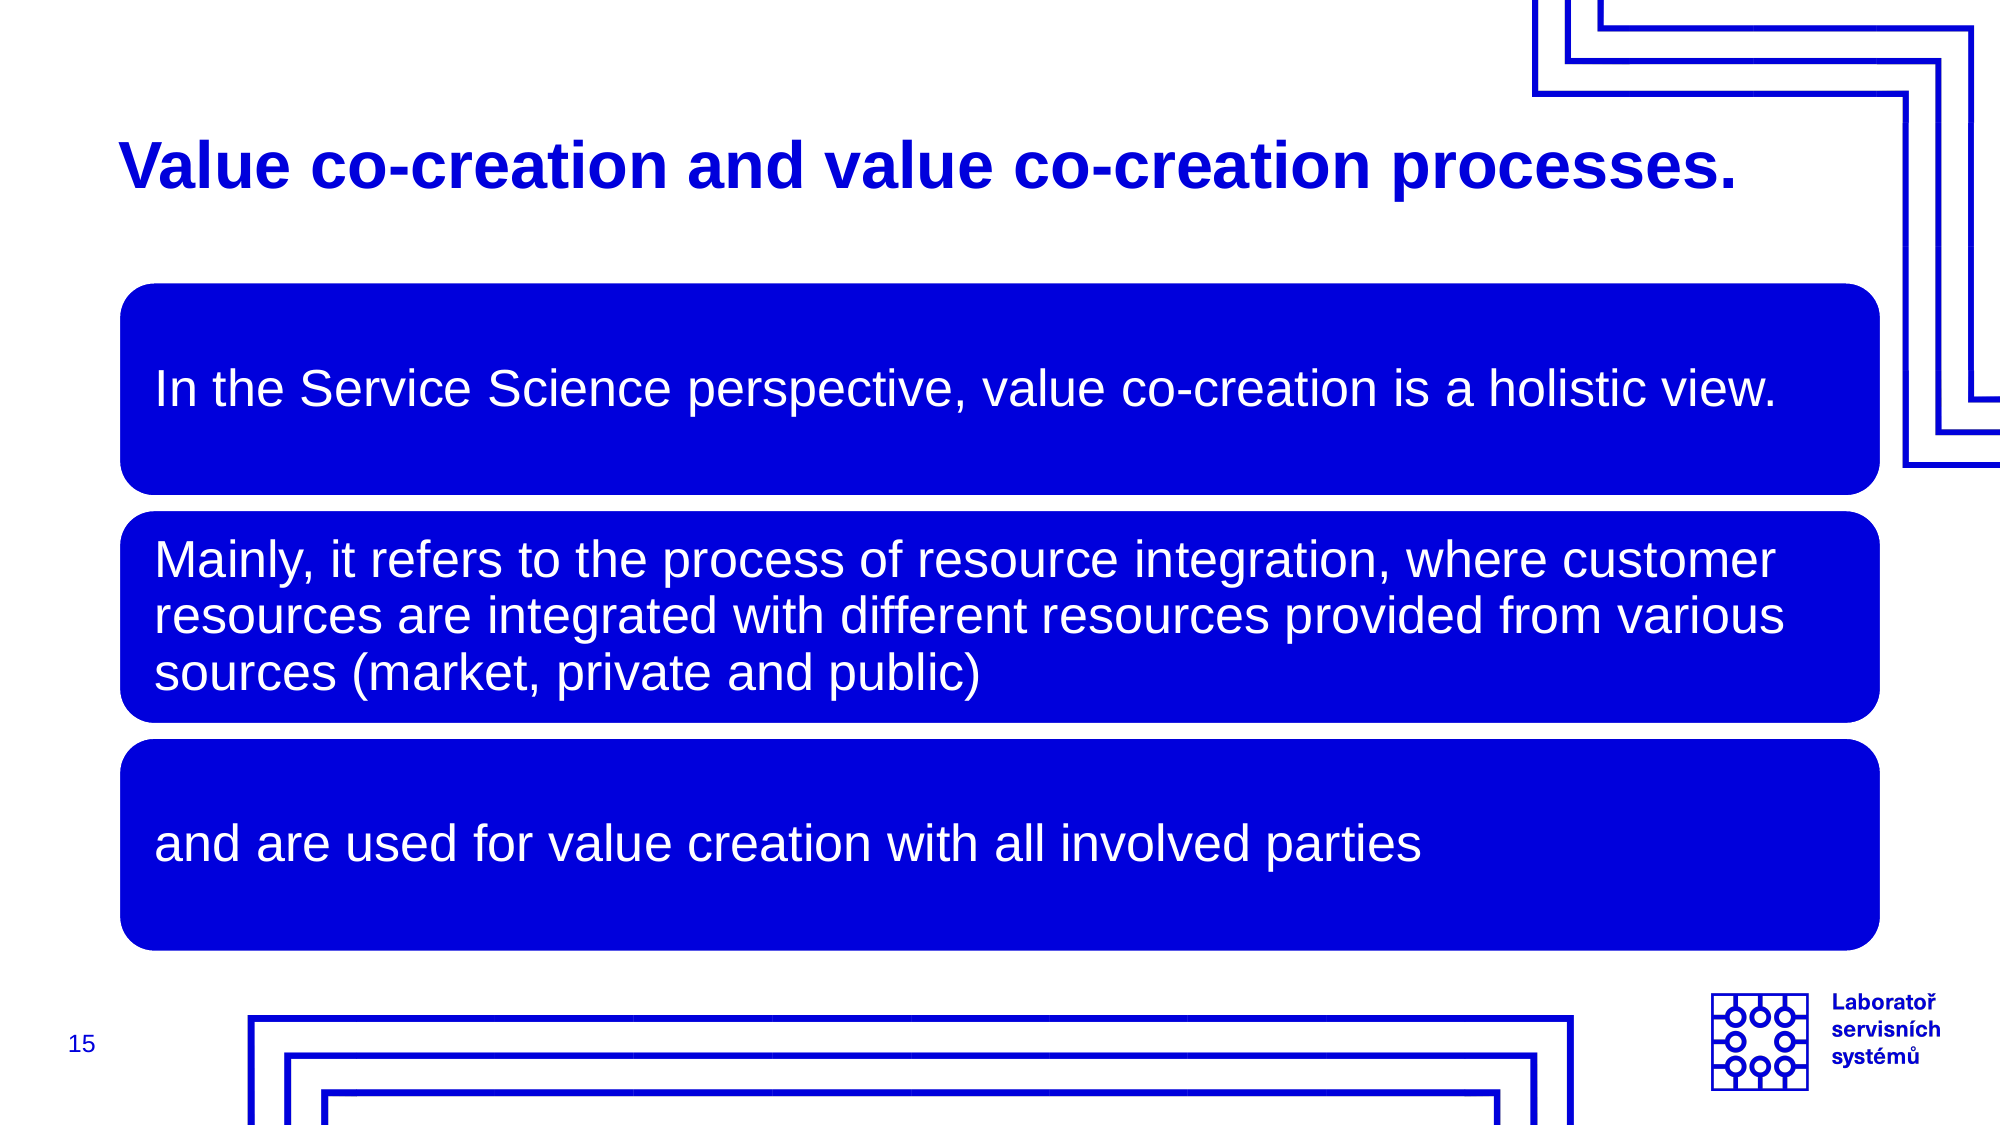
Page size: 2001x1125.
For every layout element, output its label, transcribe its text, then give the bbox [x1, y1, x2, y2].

picture [1711, 990, 1946, 1091]
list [117, 277, 1883, 957]
picture [1532, 0, 2000, 468]
slide_number 15 [67, 1021, 110, 1063]
picture [245, 1015, 1576, 1125]
title Value co-creation and value co-creation processes. [118, 118, 1883, 193]
